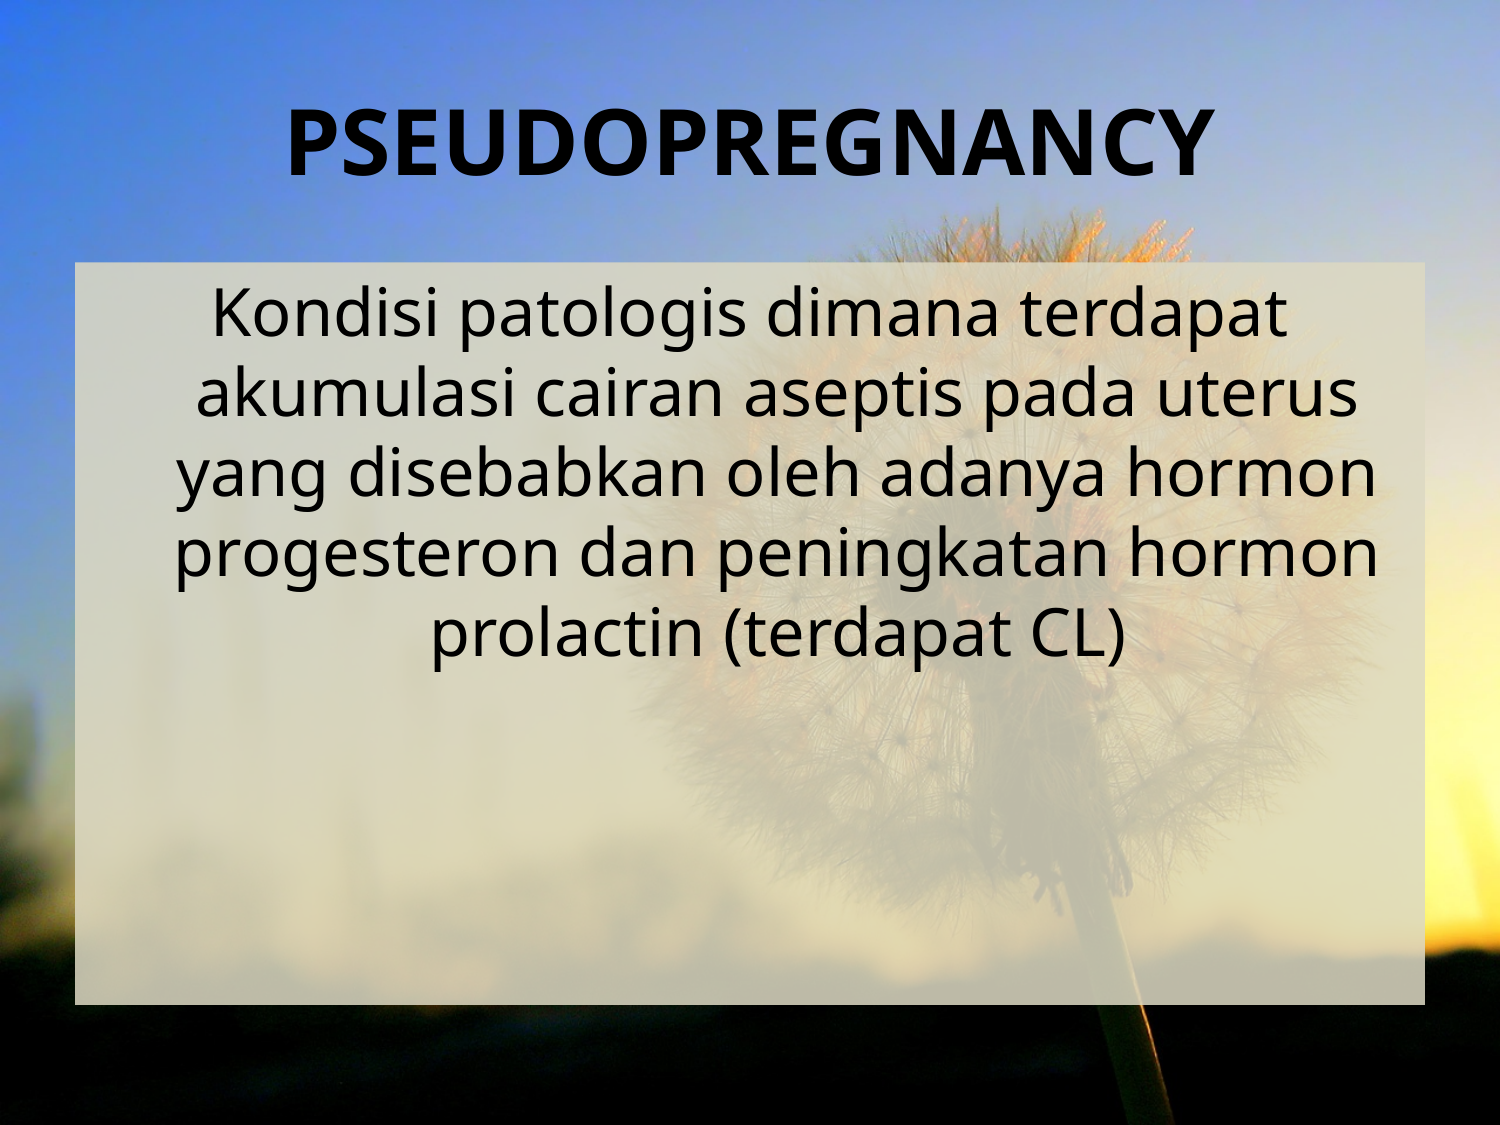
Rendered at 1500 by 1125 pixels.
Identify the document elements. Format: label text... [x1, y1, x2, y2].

list Kondisi patologis dimana terdapat akumulasi cairan aseptis pada uterus yang disebabkan oleh adanya hormon progesteron dan peningkatan hormon prolactin (terdapat CL) [74, 262, 1426, 1006]
picture [0, 0, 1500, 1125]
title PSEUDOPREGNANCY [74, 44, 1426, 233]
